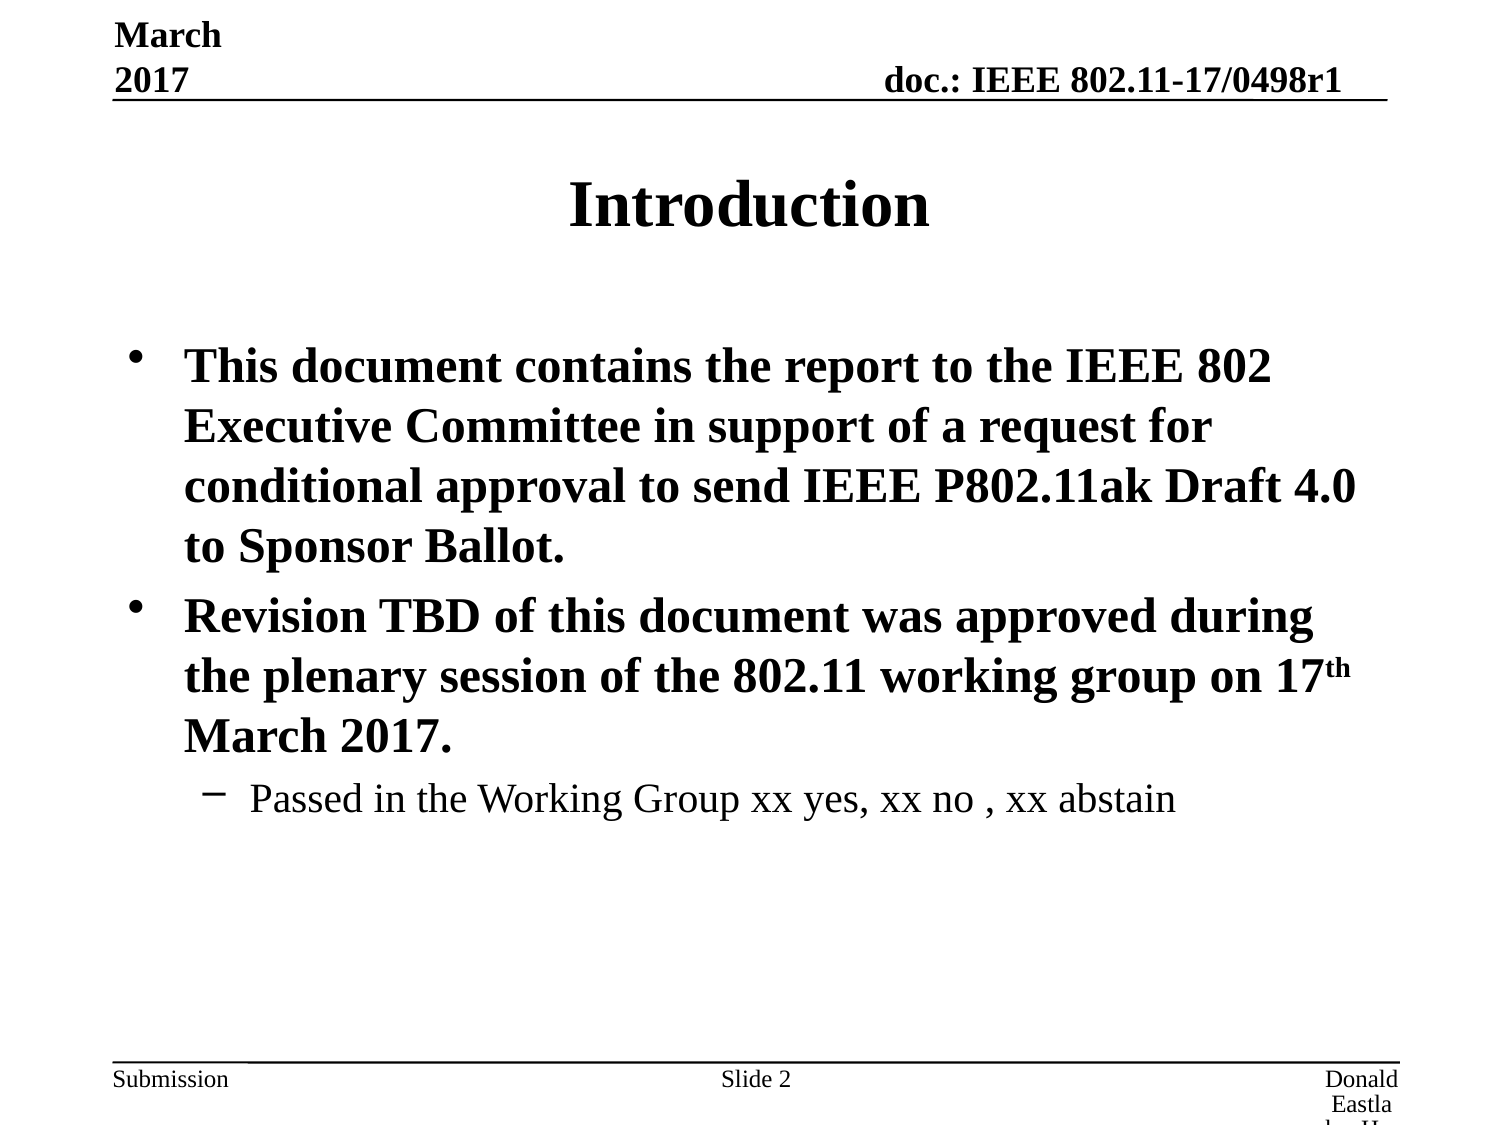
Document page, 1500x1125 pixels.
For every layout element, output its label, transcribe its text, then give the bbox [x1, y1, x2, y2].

list This document contains the report to the IEEE 802 Executive Committee in support of a request for conditional approval to send IEEE P802.11ak Draft 4.0 to Sponsor Ballot. Revision TBD of this document was approved during the plenary session of the 802.11 working group on 17th March 2017. Passed in the Working Group xx yes, xx no , xx abstain [112, 324, 1388, 1001]
title Introduction [112, 112, 1388, 288]
footer Donald Eastlake, Huawei [1324, 1061, 1402, 1093]
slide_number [114, 54, 290, 101]
slide_number Slide 2 [712, 1061, 800, 1093]
